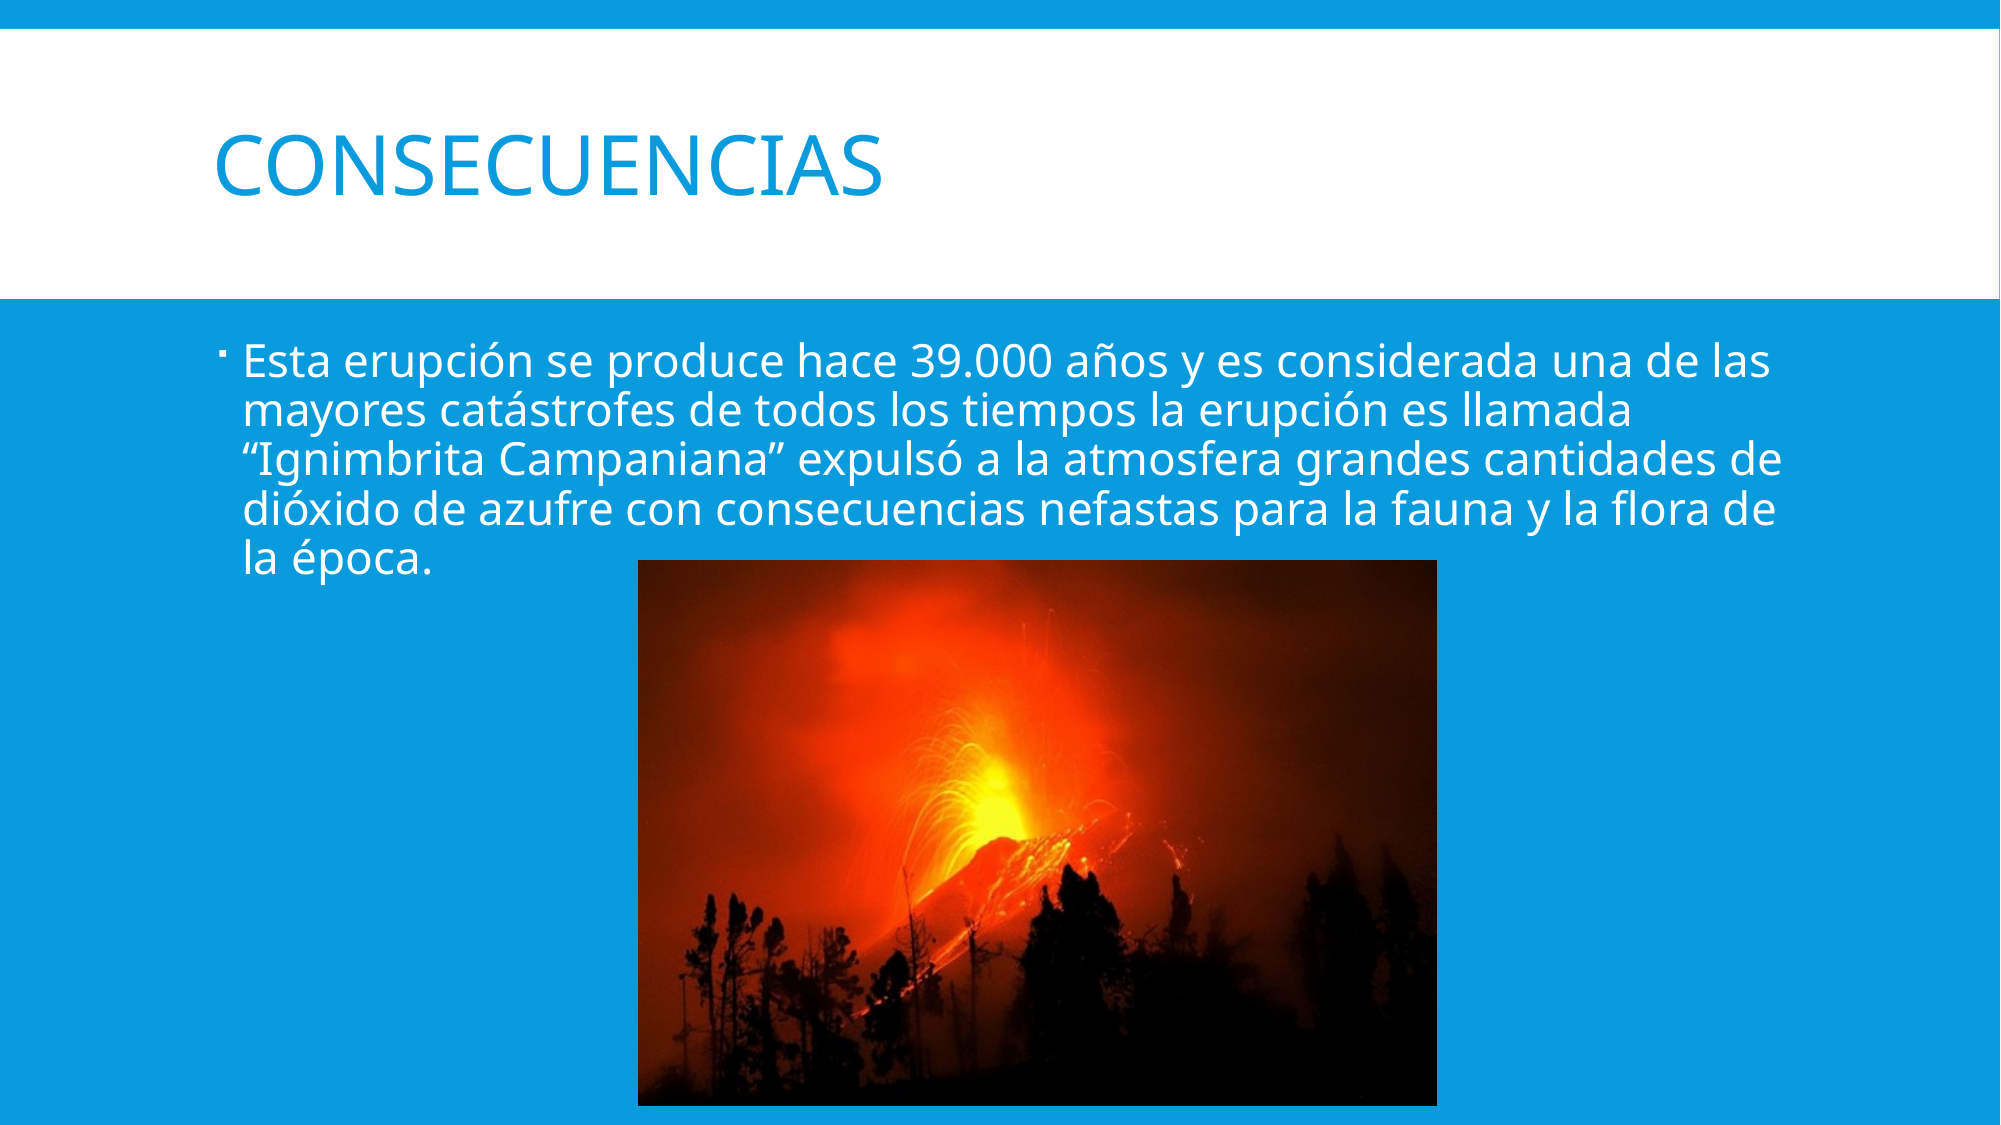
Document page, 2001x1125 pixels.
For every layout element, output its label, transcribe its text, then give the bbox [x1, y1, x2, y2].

title CONSECUENCIAS [197, 46, 1803, 295]
list Esta erupción se produce hace 39.000 años y es considerada una de las mayores catástrofes de todos los tiempos la erupción es llamada “Ignimbrita Campaniana” expulsó a la atmosfera grandes cantidades de dióxido de azufre con consecuencias nefastas para la fauna y la flora de la época. [197, 329, 1803, 1020]
picture [639, 561, 1436, 1105]
